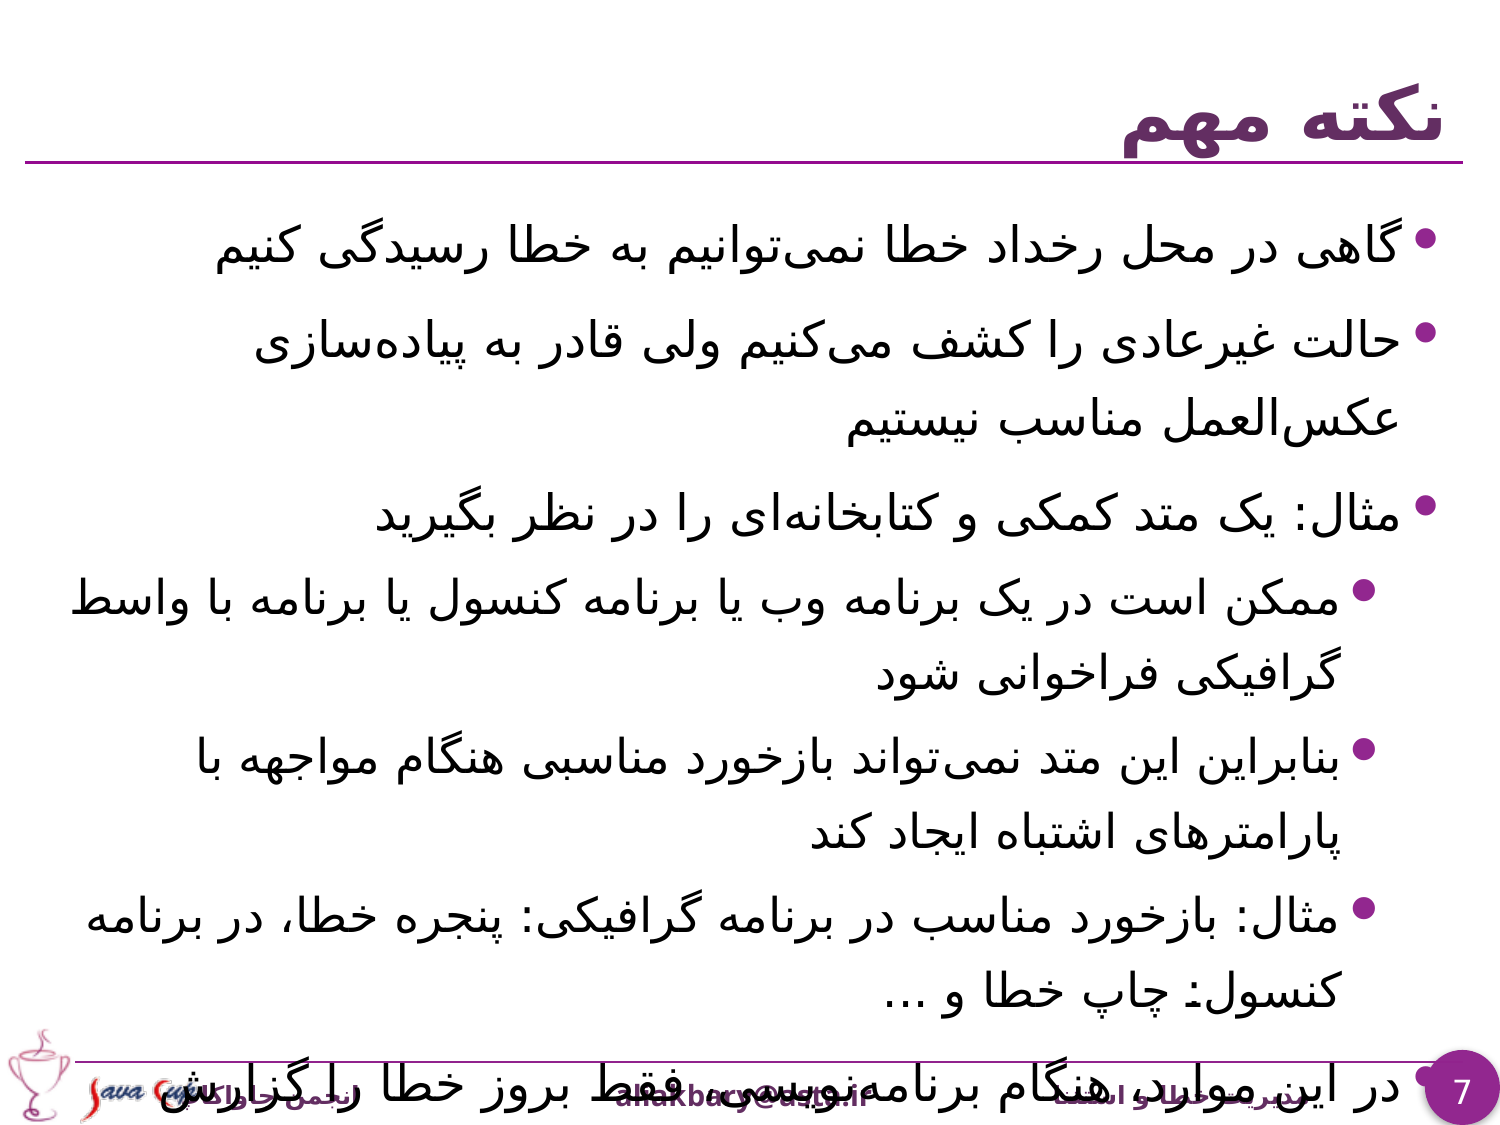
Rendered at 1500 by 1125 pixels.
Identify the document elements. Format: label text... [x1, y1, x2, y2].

picture [79, 1076, 200, 1125]
list گاهی در محل رخداد خطا نمی‌توانیم به خطا رسیدگی کنیم حالت غیرعادی را کشف می‌کنیم ولی قادر به پیاده‌سازی عکس‌العمل مناسب نیستیم مثال: یک متد کمکی و کتابخانه‌ای را در نظر بگیرید ممکن است در یک برنامه وب یا برنامه کنسول یا برنامه با واسط گرافیکی فراخوانی شود بنابراین این متد نمی‌تواند بازخورد مناسبی هنگام مواجهه با پارامترهای اشتباه ایجاد کند مثال: بازخورد مناسب در برنامه گرافیکی: پنجره خطا، در برنامه کنسول: چاپ خطا و ... در این موارد، هنگام برنامه‌نویسی، فقط بروز خطا را گزارش (پرتاب) می‌کنیم بخش دیگری از برنامه گزارش خطا را دریافت می‌کند و عکس‌العمل مناسبی اجرا می‌کند [24, 187, 1463, 1063]
picture [6, 1028, 75, 1125]
title نکته مهم [24, 37, 1463, 163]
